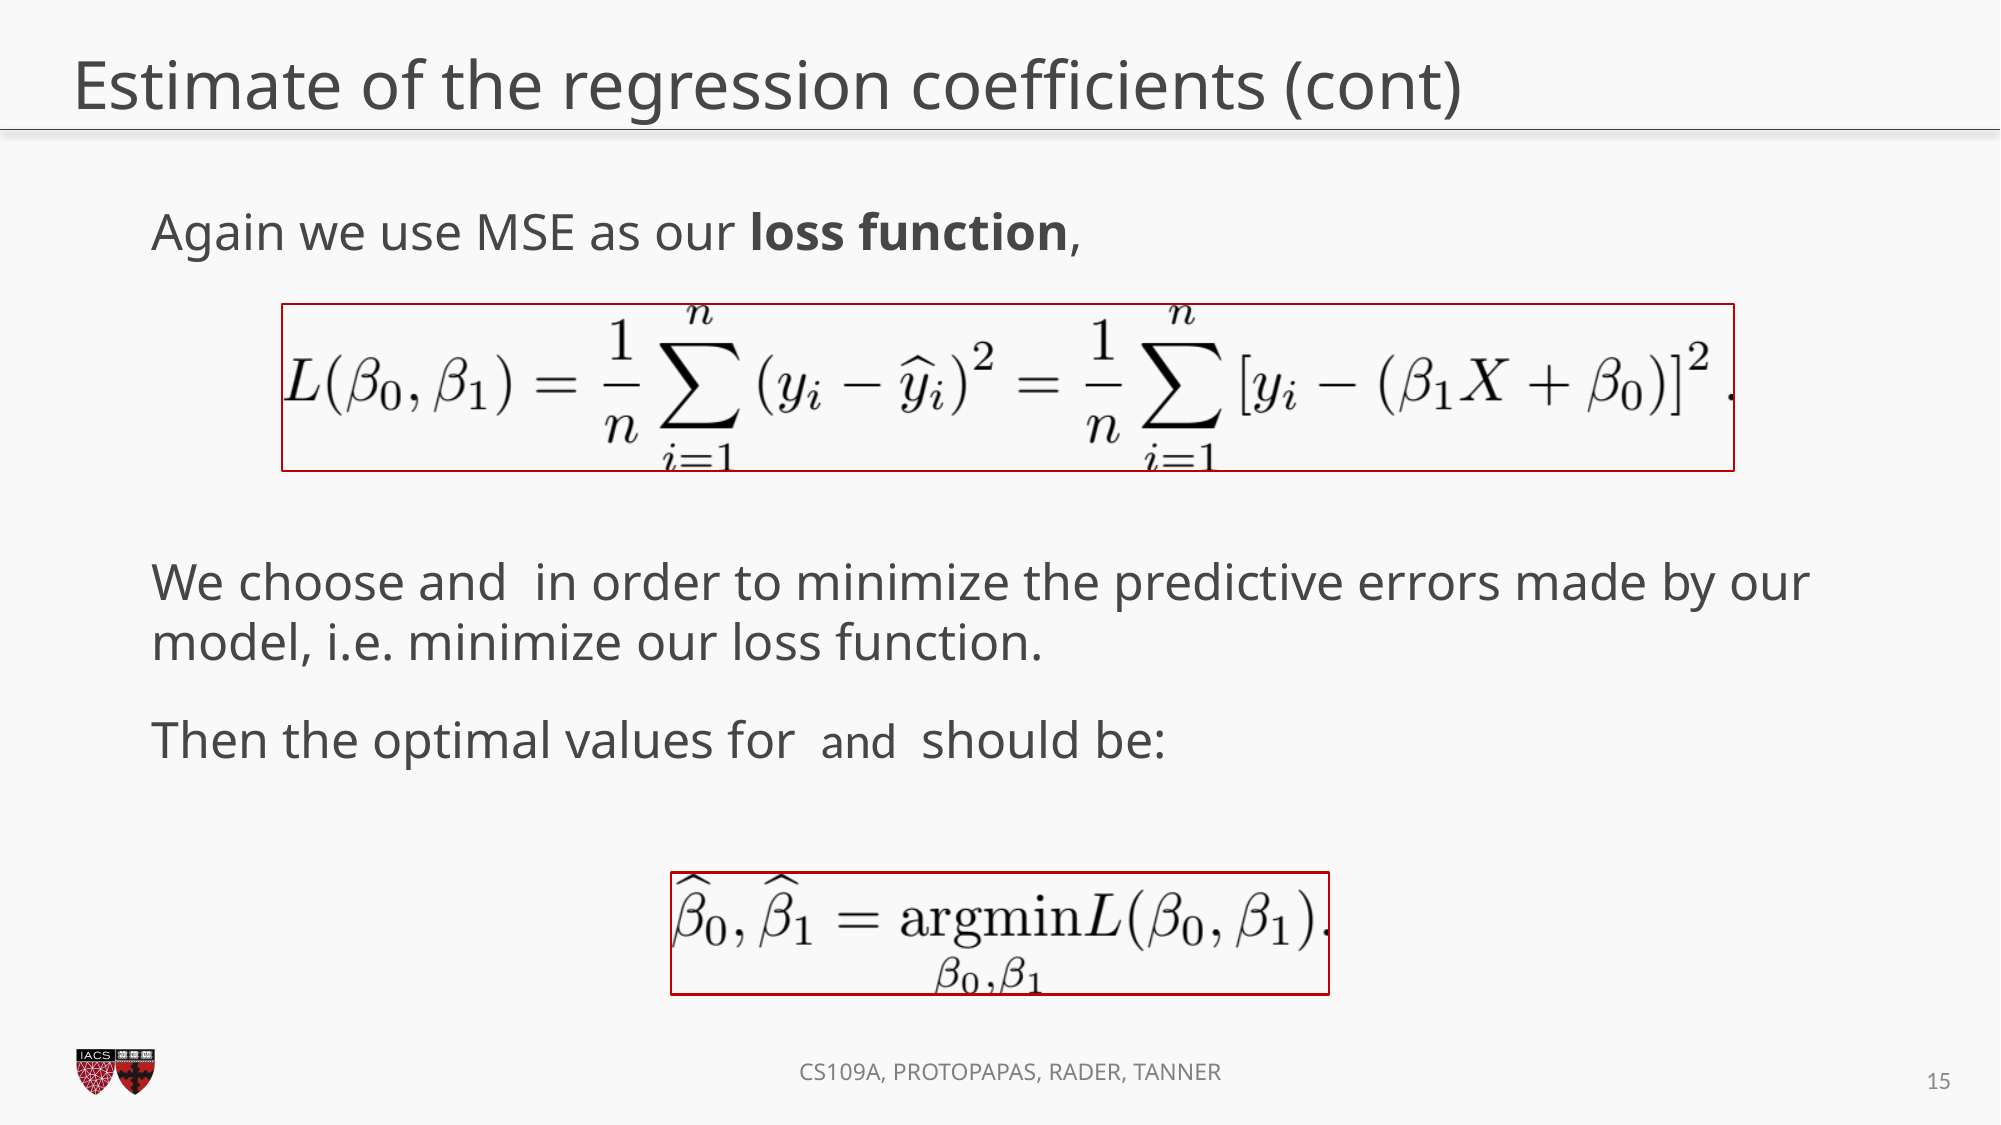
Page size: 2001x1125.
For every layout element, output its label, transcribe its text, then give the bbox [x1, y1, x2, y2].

picture [671, 873, 1329, 994]
picture [75, 1049, 155, 1095]
picture [283, 304, 1734, 471]
title Estimate of the regression coefficients (cont) [57, 35, 1943, 162]
slide_number 14 [1500, 1050, 1967, 1110]
